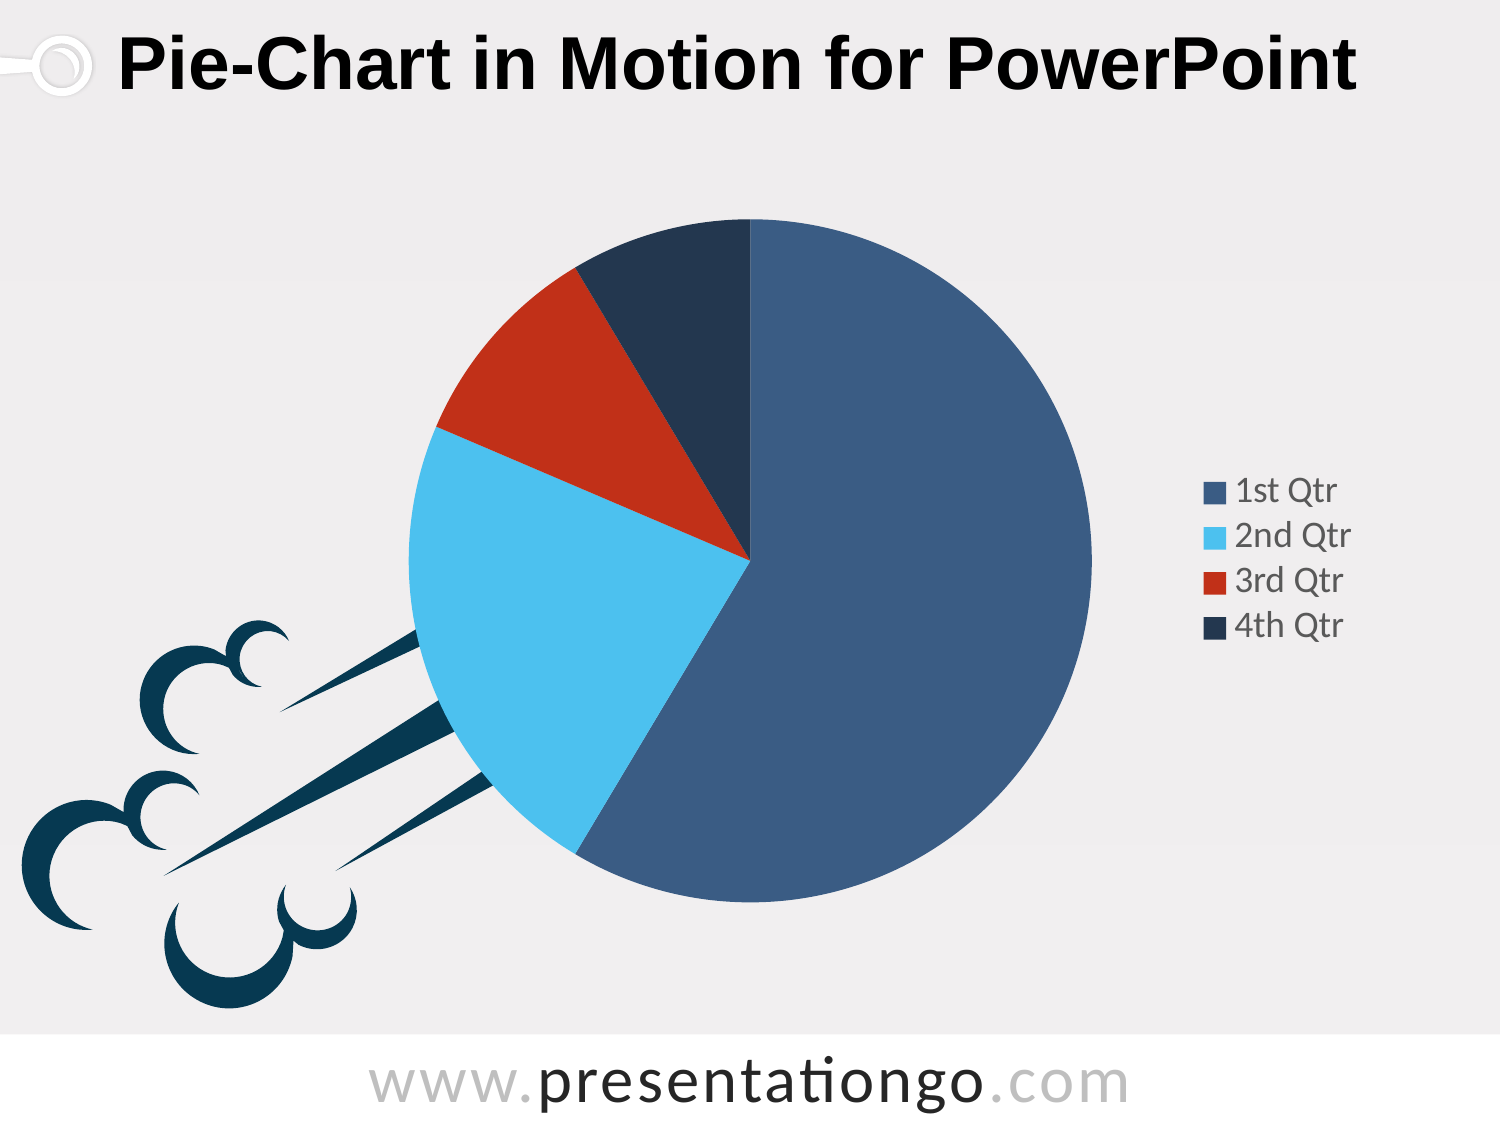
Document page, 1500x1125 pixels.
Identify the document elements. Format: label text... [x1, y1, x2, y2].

chart [309, 205, 1377, 917]
text_box [138, 619, 291, 756]
text_box [163, 884, 358, 1010]
text_box [20, 769, 201, 931]
text_box [279, 693, 309, 714]
title Pie-Chart in Motion for PowerPoint [103, 17, 1397, 139]
text_box [162, 781, 309, 877]
